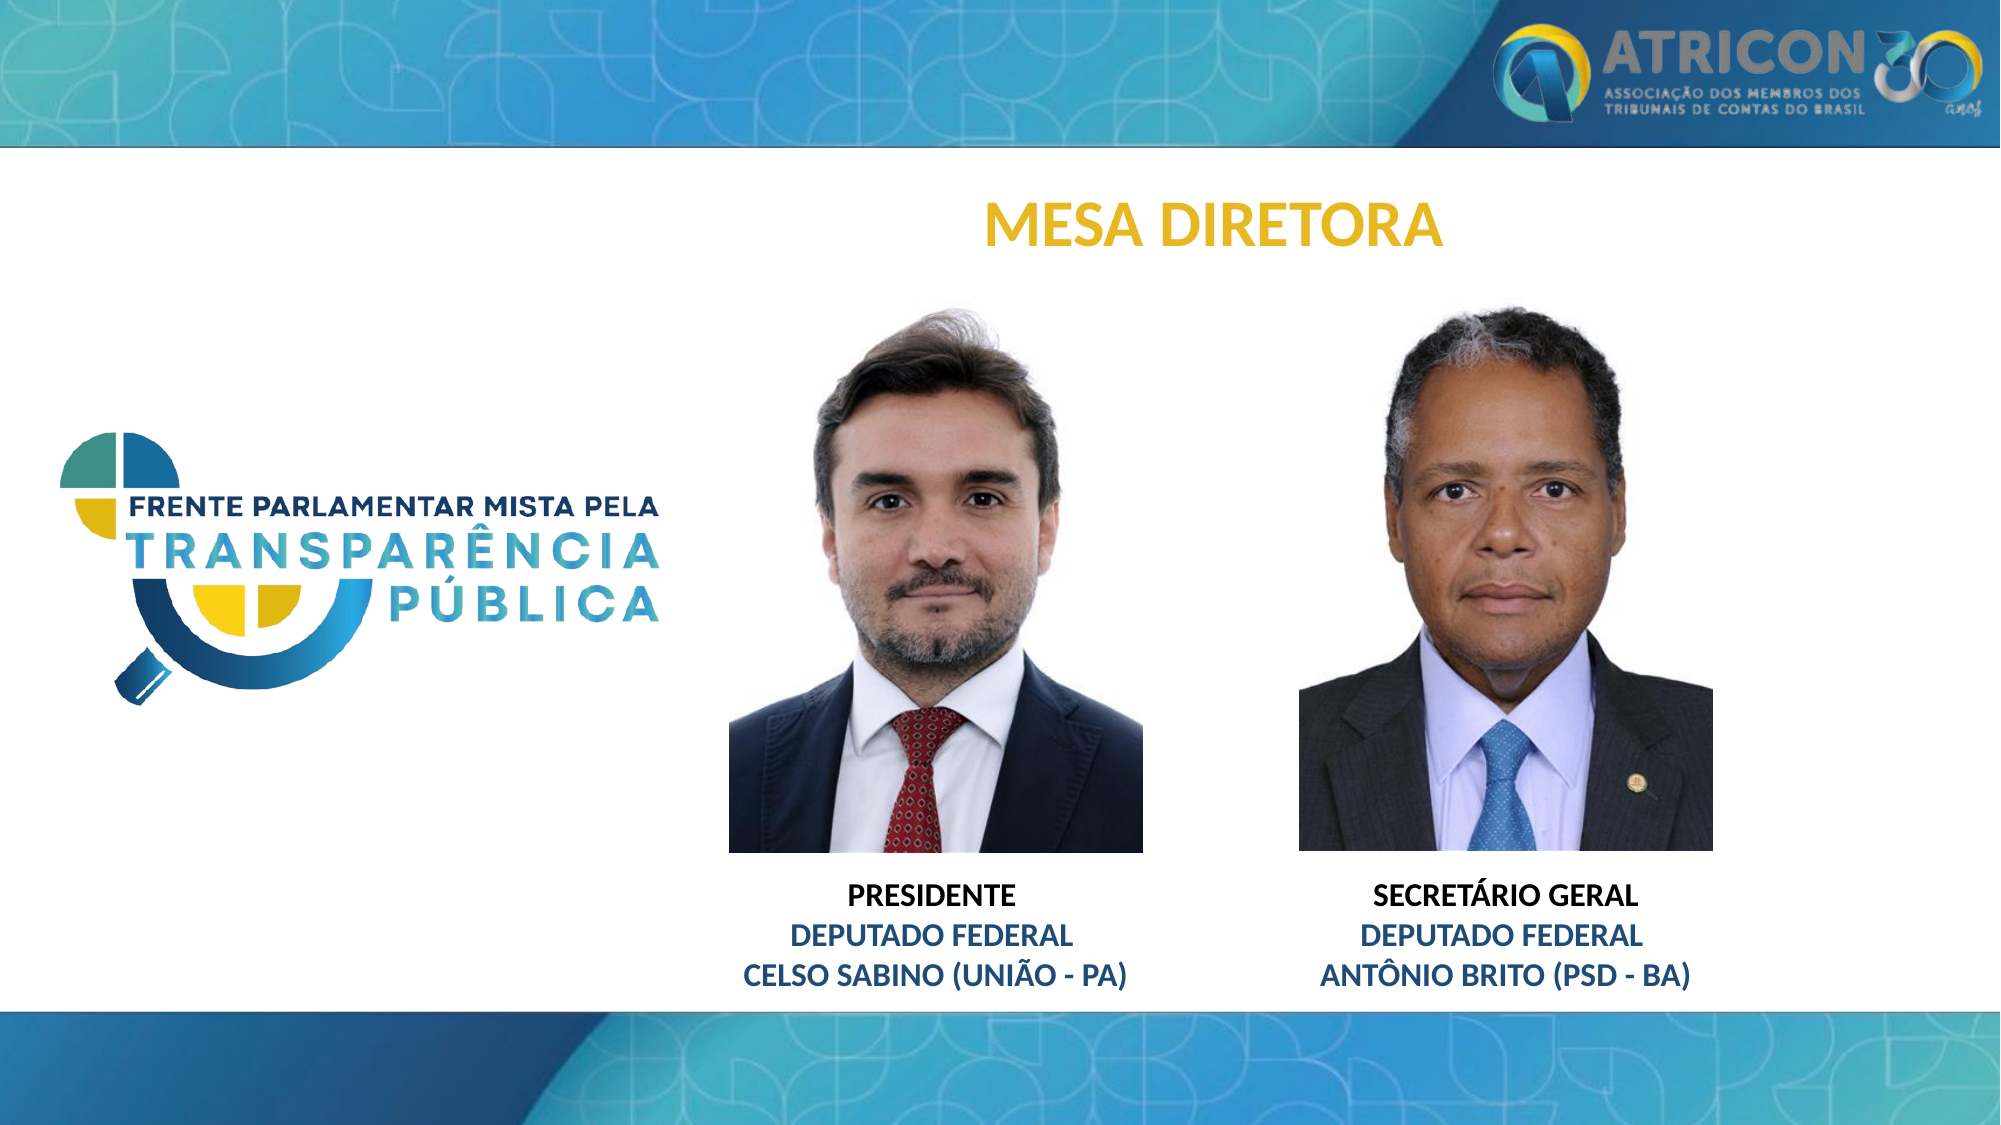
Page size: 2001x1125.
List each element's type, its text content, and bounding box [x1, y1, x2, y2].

picture [0, 422, 689, 717]
picture [0, 0, 2000, 194]
picture [1299, 298, 1713, 851]
text_box MESA DIRETORA [729, 172, 1713, 268]
picture [729, 301, 1143, 853]
text_box SECRETÁRIO GERAL DEPUTADO FEDERAL ANTÔNIO BRITO (PSD - BA) [1232, 866, 1780, 1001]
picture [0, 1010, 2000, 1125]
text_box PRESIDENTE DEPUTADO FEDERAL CELSO SABINO (UNIÃO - PA) [662, 866, 1210, 1001]
